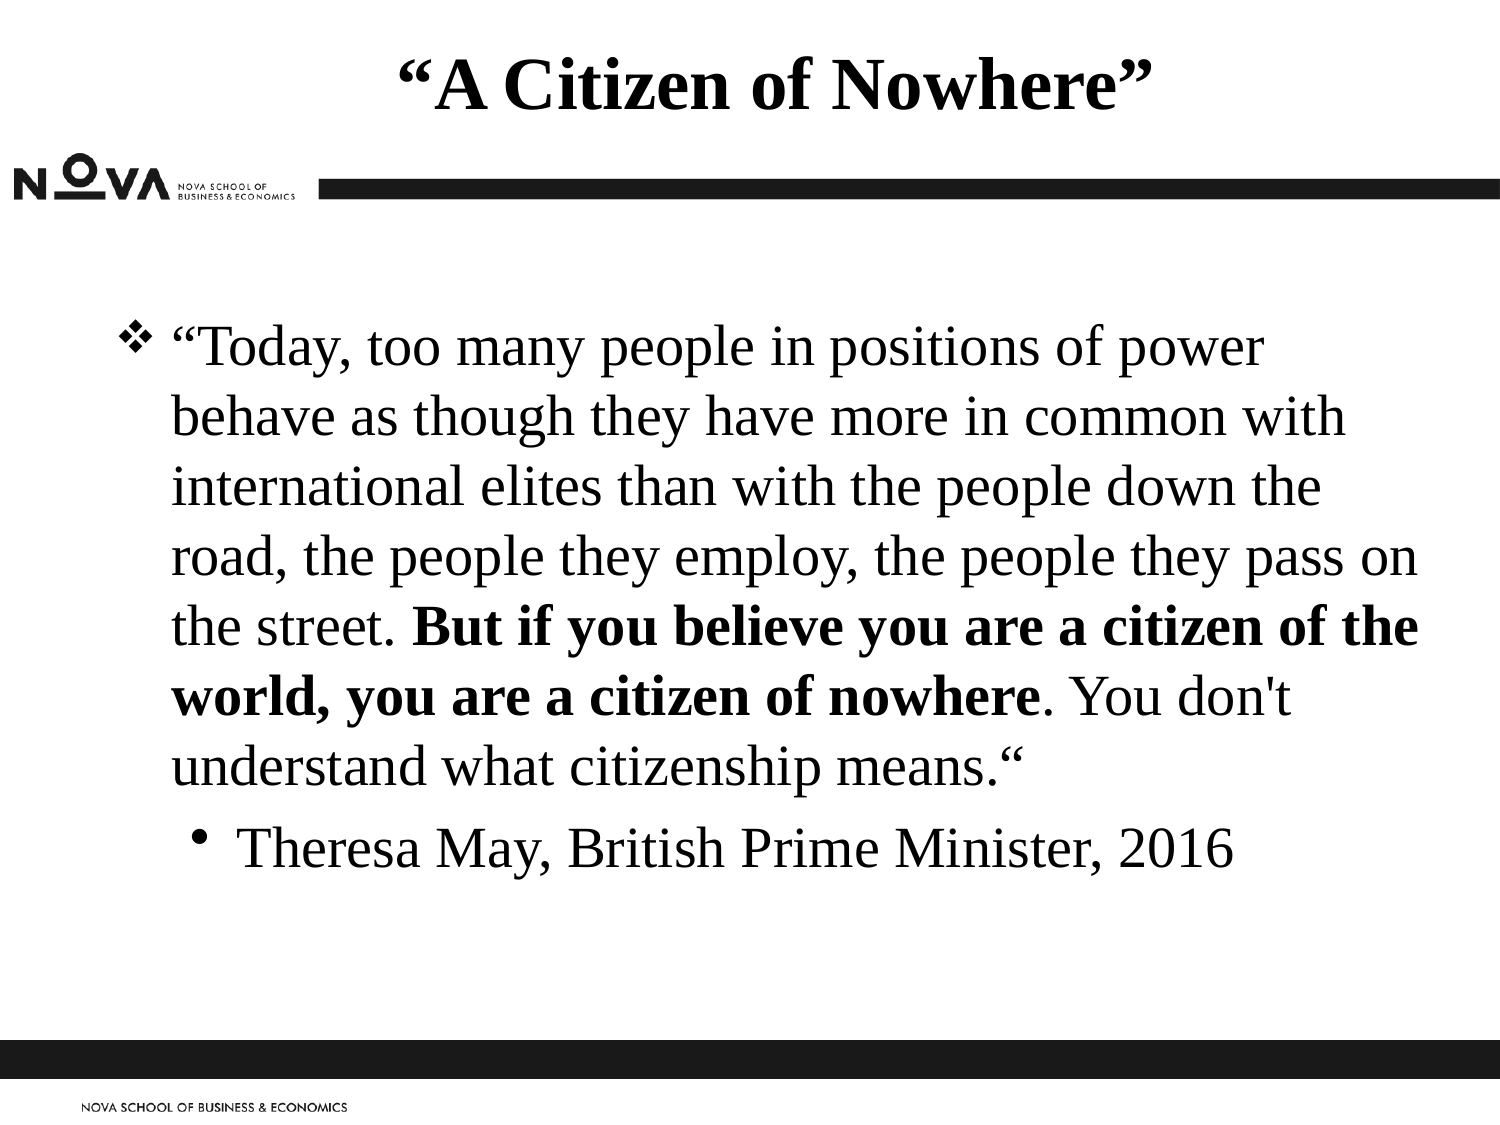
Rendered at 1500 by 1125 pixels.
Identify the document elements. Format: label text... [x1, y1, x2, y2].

picture [0, 1040, 1500, 1112]
picture [14, 153, 1500, 200]
title “A Citizen of Nowhere” [381, 37, 1407, 150]
list “Today, too many people in positions of power behave as though they have more in common with international elites than with the people down the road, the people they employ, the people they pass on the street. But if you believe you are a citizen of the world, you are a citizen of nowhere. You don't understand what citizenship means.“ Theresa May, British Prime Minister, 2016 [99, 299, 1438, 976]
